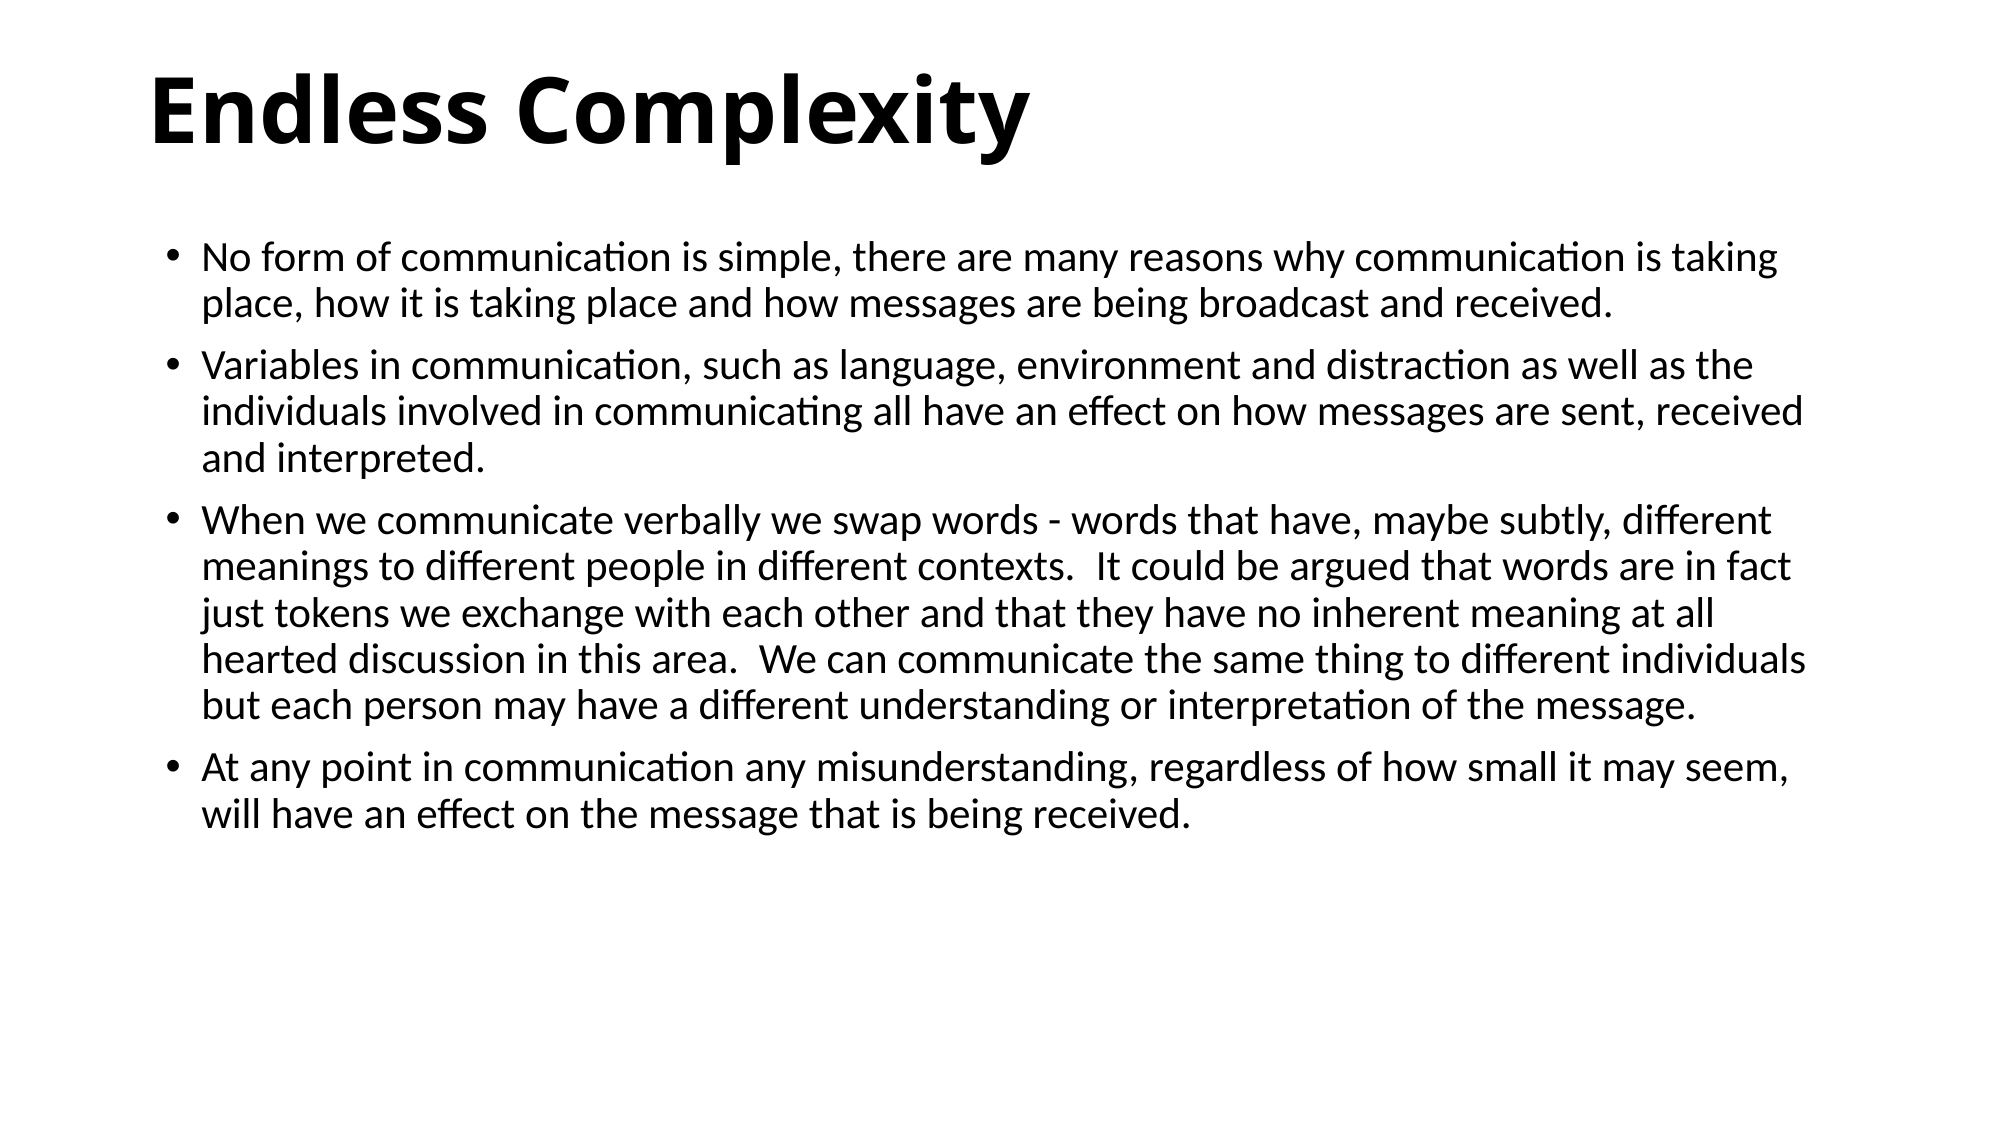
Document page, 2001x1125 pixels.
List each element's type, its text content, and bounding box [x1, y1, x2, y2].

list No form of communication is simple, there are many reasons why communication is taking place, how it is taking place and how messages are being broadcast and received. Variables in communication, such as language, environment and distraction as well as the individuals involved in communicating all have an effect on how messages are sent, received and interpreted. When we communicate verbally we swap words - words that have, maybe subtly, different meanings to different people in different contexts. It could be argued that words are in fact just tokens we exchange with each other and that they have no inherent meaning at all hearted discussion in this area. We can communicate the same thing to different individuals but each person may have a different understanding or interpretation of the message. At any point in communication any misunderstanding, regardless of how small it may seem, will have an effect on the message that is being received. [150, 226, 1876, 1017]
title Endless Complexity [132, 27, 1858, 200]
